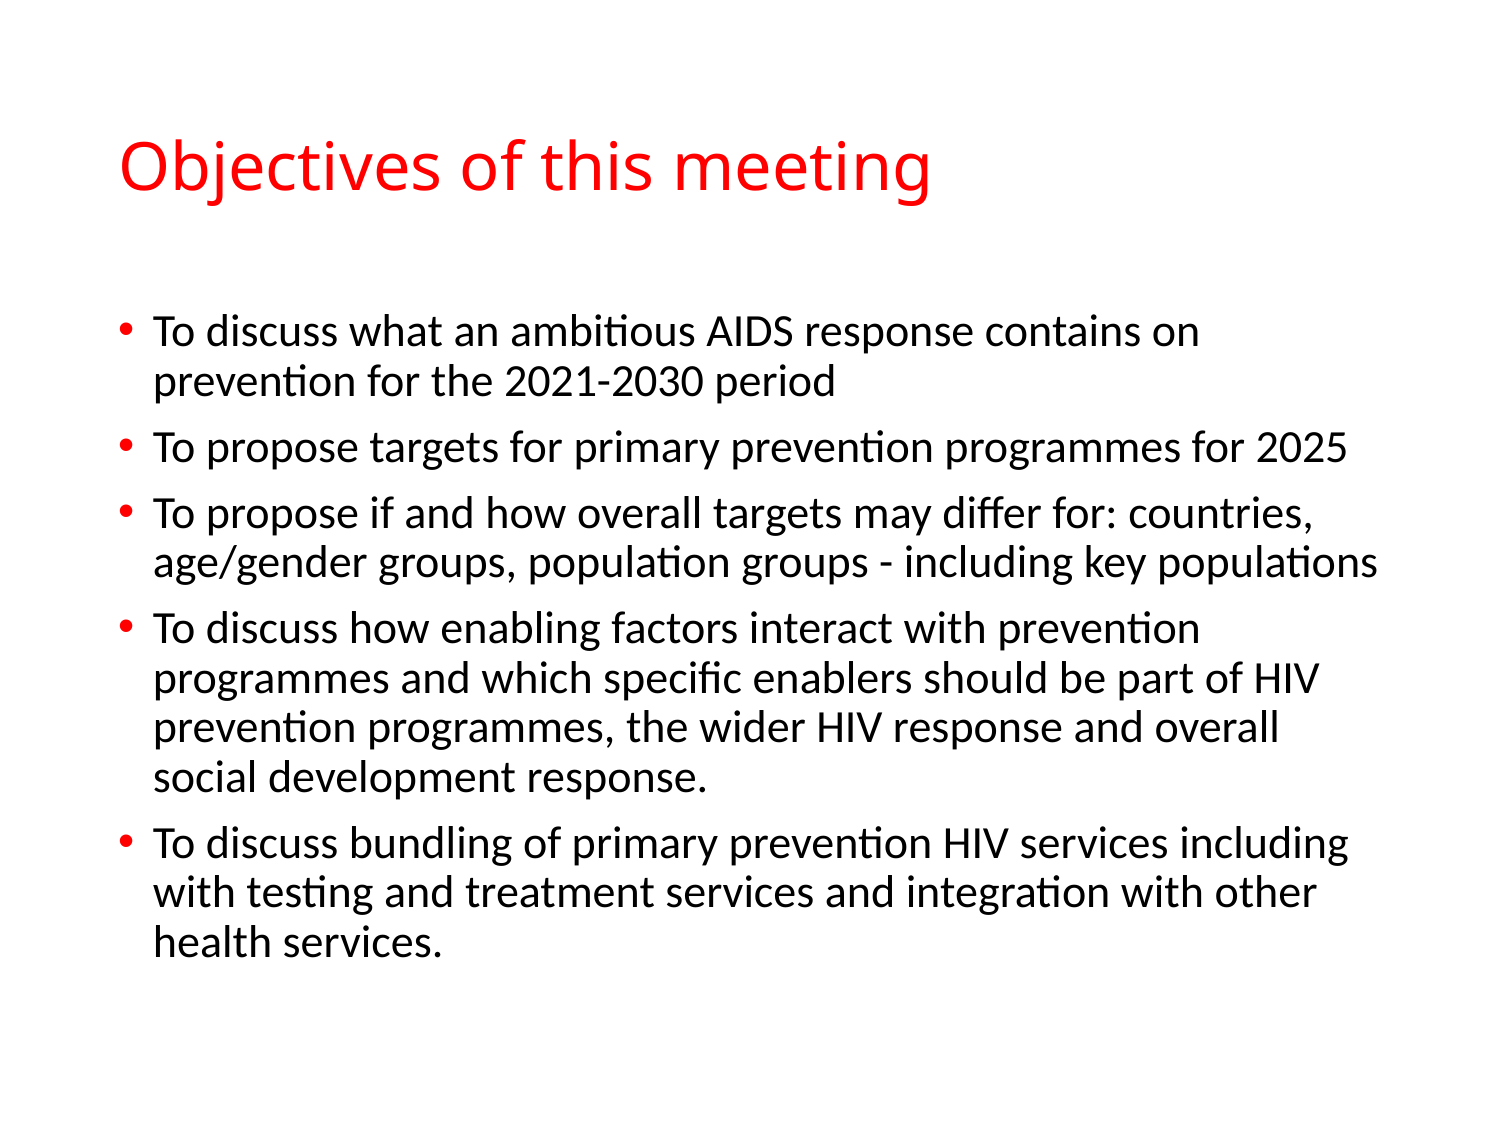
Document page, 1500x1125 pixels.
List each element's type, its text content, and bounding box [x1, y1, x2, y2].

list To discuss what an ambitious AIDS response contains on prevention for the 2021-2030 period To propose targets for primary prevention programmes for 2025 To propose if and how overall targets may differ for: countries, age/gender groups, population groups - including key populations To discuss how enabling factors interact with prevention programmes and which specific enablers should be part of HIV prevention programmes, the wider HIV response and overall social development response. To discuss bundling of primary prevention HIV services including with testing and treatment services and integration with other health services. [103, 299, 1397, 1047]
title Objectives of this meeting [103, 59, 1397, 278]
